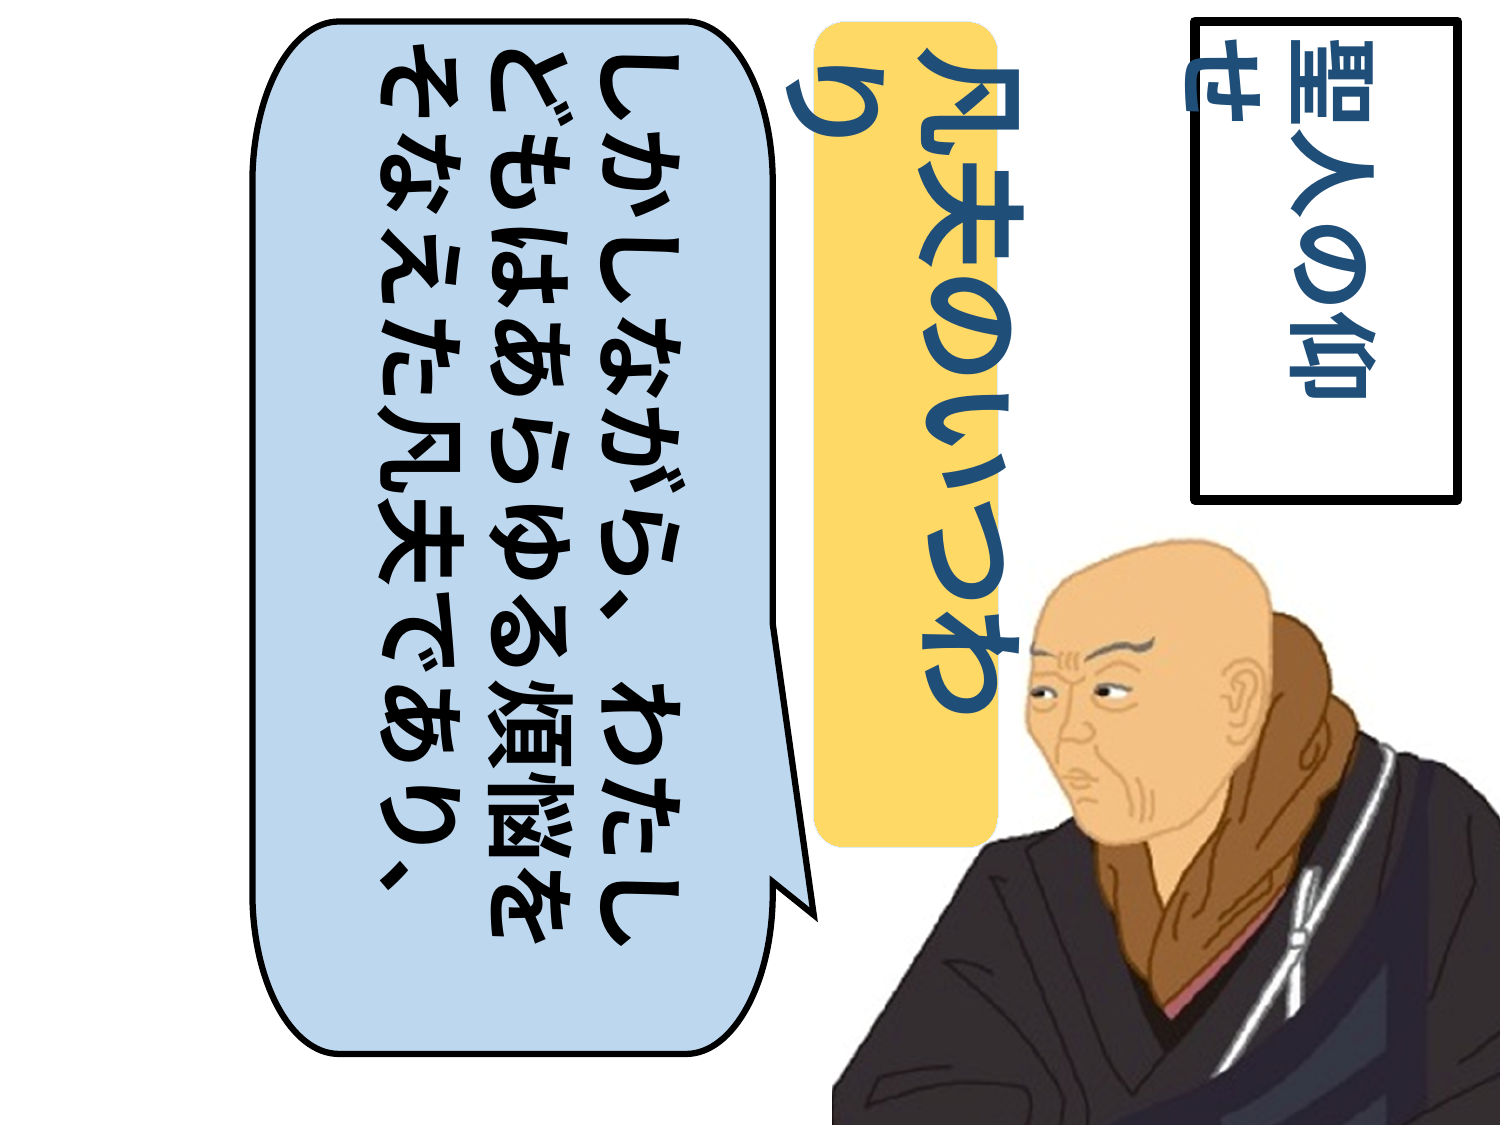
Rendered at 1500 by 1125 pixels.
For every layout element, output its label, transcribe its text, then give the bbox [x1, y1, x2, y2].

text_box しかしながら、わたしどもはあらゆる煩悩をそなえた凡夫であり、 [251, 20, 816, 1055]
text_box 聖人の仰せ [1194, 21, 1458, 500]
picture [832, 521, 1500, 1125]
text_box 凡夫のいつわり [813, 21, 999, 846]
